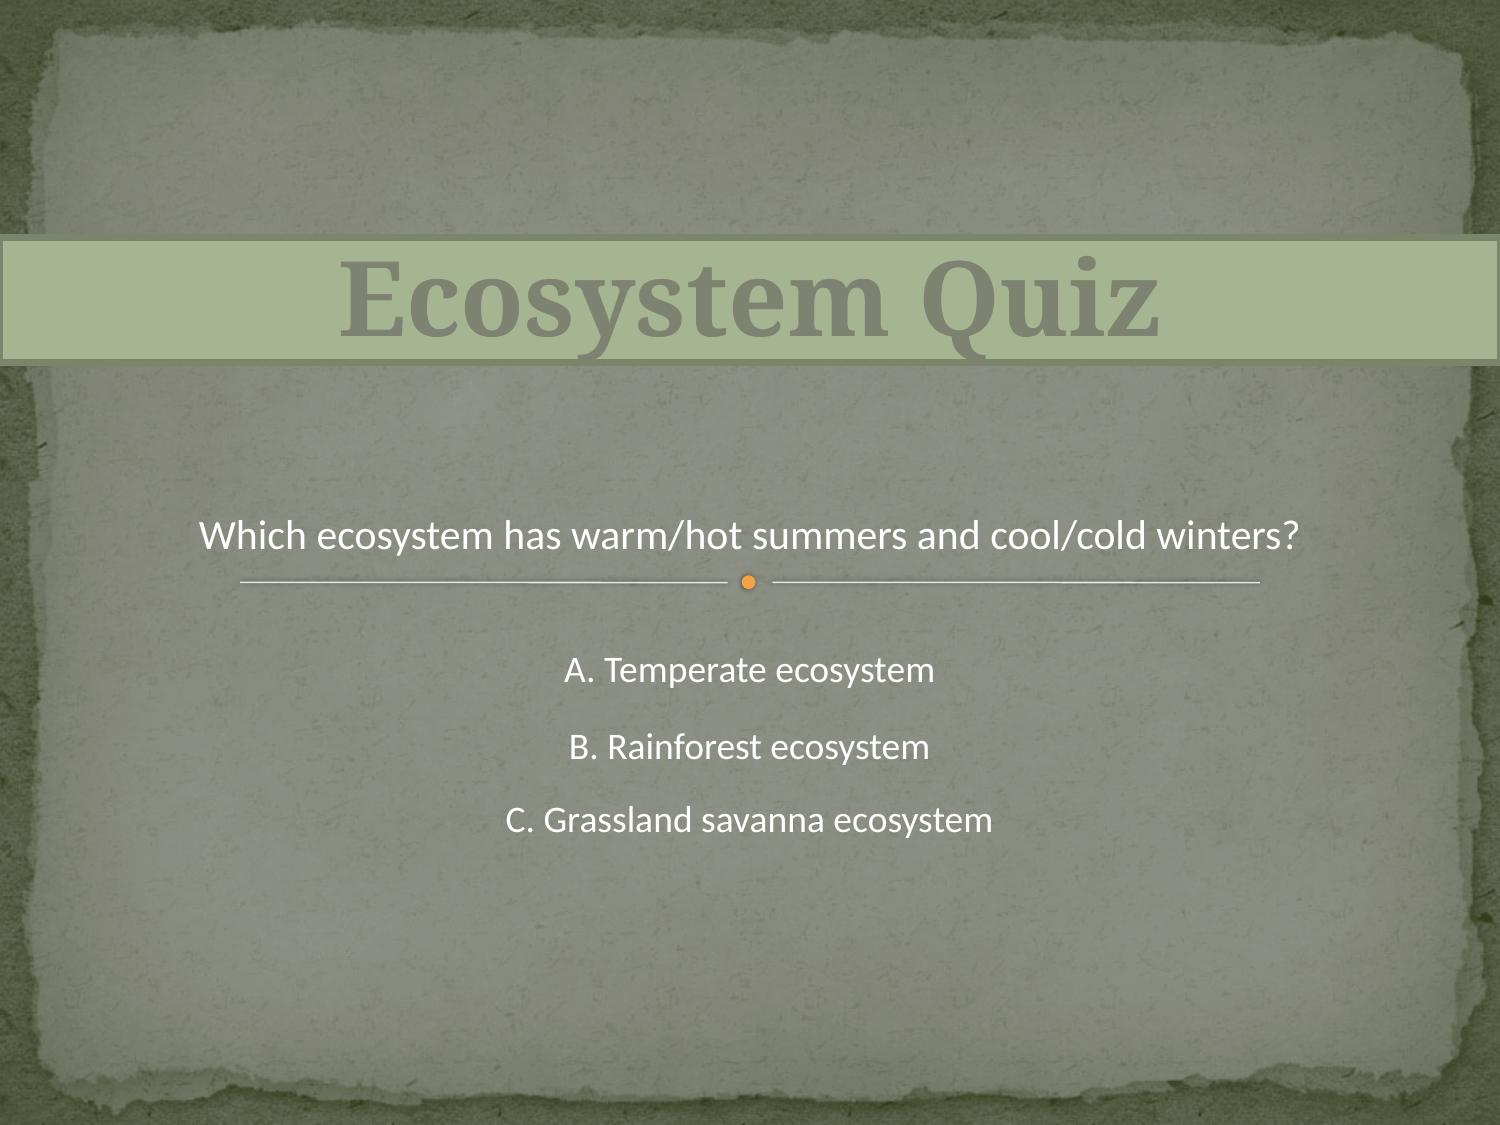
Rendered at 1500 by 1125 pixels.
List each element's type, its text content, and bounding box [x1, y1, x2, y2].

text_box C. Grassland savanna ecosystem [0, 787, 1500, 848]
text_box B. Rainforest ecosystem [0, 714, 1500, 775]
text_box Which ecosystem has warm/hot summers and cool/cold winters? [0, 500, 1500, 565]
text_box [0, 224, 1500, 367]
text_box A. Temperate ecosystem [0, 637, 1500, 698]
